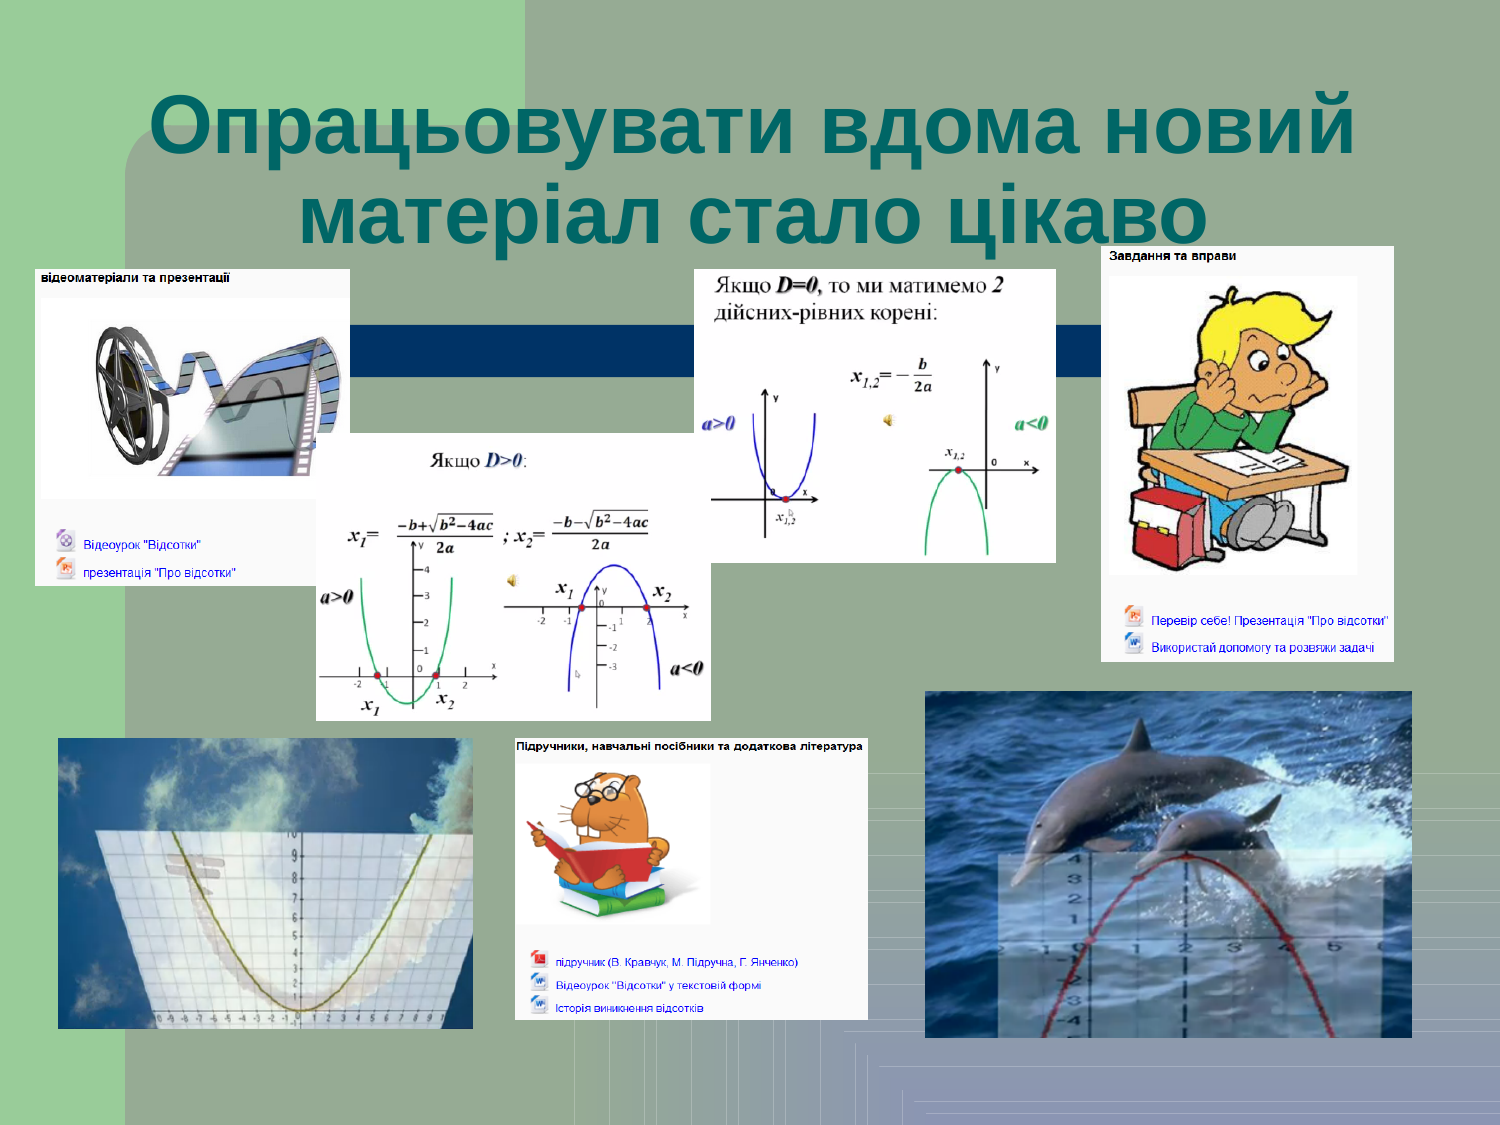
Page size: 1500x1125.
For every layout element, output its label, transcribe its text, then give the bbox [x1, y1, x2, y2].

picture [58, 738, 473, 1029]
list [1101, 245, 1394, 662]
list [34, 269, 351, 587]
title Опрацьовувати вдома новий матеріал стало цікаво [81, 81, 1426, 270]
picture [925, 691, 1412, 1038]
picture [316, 269, 1056, 721]
picture [515, 738, 868, 1020]
